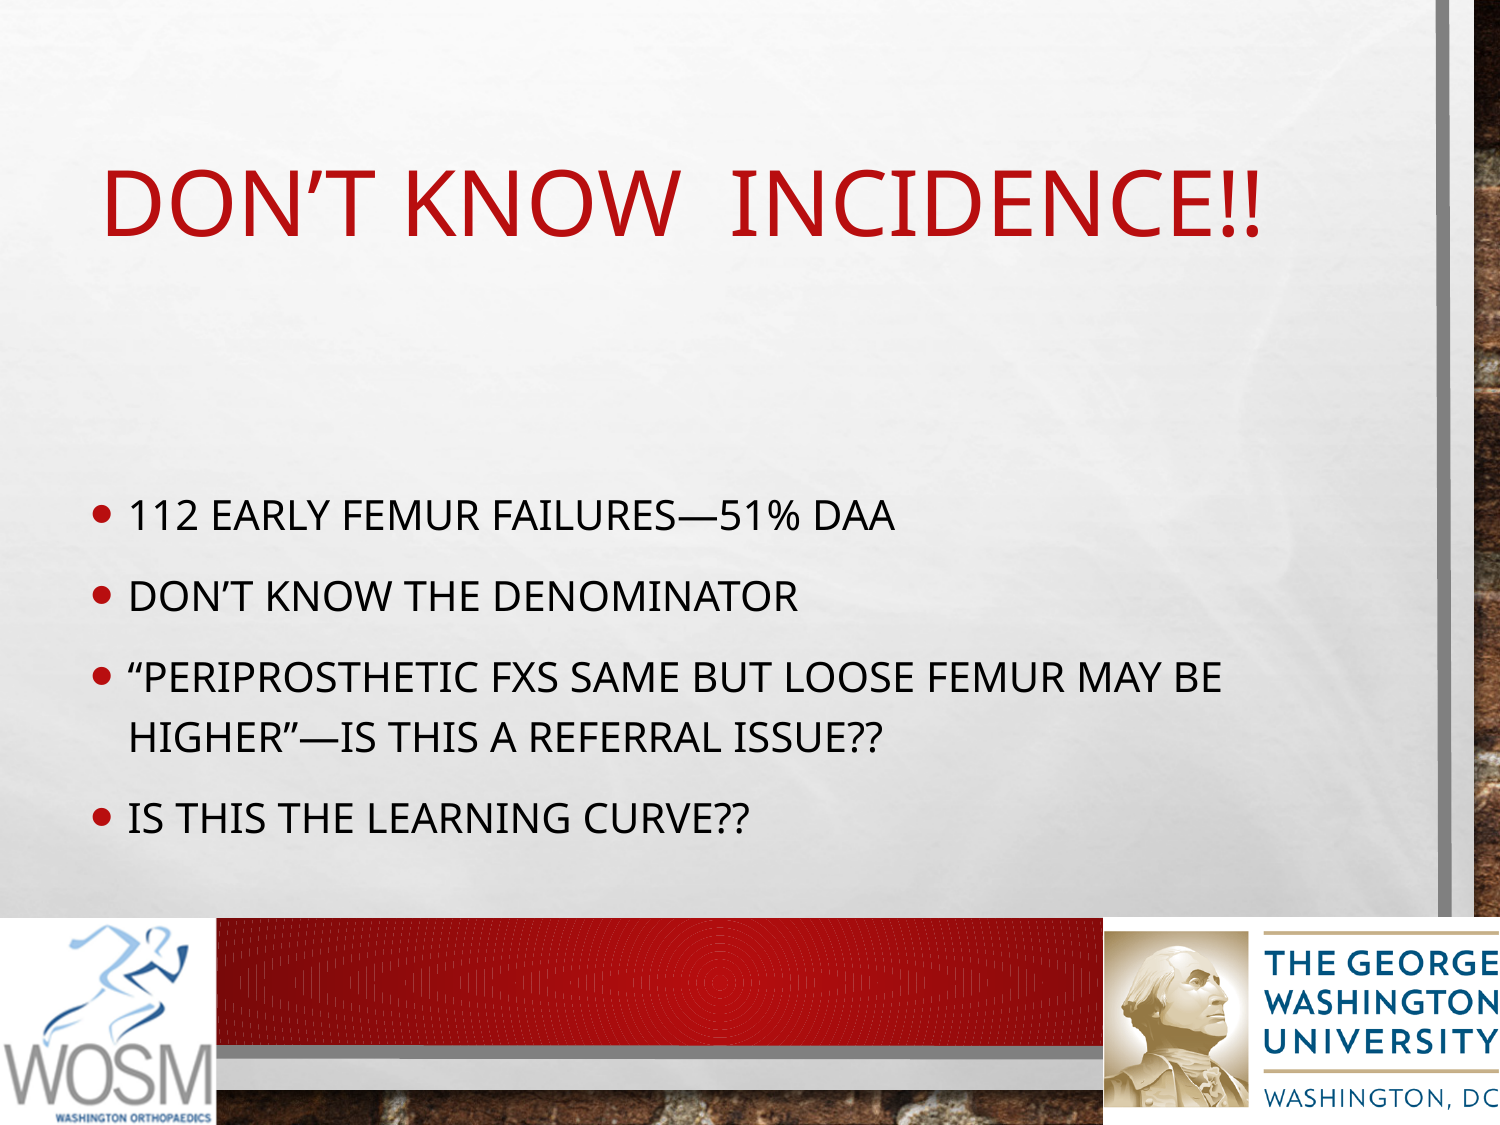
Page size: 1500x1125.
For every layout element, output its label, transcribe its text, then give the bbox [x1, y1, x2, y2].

list 112 EARLY FEMUR FAILURES—51% DAA DON’T KNOW THE DENOMINATOR “PERIPROSTHETIC FXS SAME BUT LOOSE FEMUR MAY BE HIGHER”—IS THIS A REFERRAL ISSUE?? IS THIS THE LEARNING CURVE?? [75, 329, 1425, 1072]
title DON’T KNOW INCIDENCE!! [84, 112, 1364, 302]
picture [0, 0, 1500, 1125]
